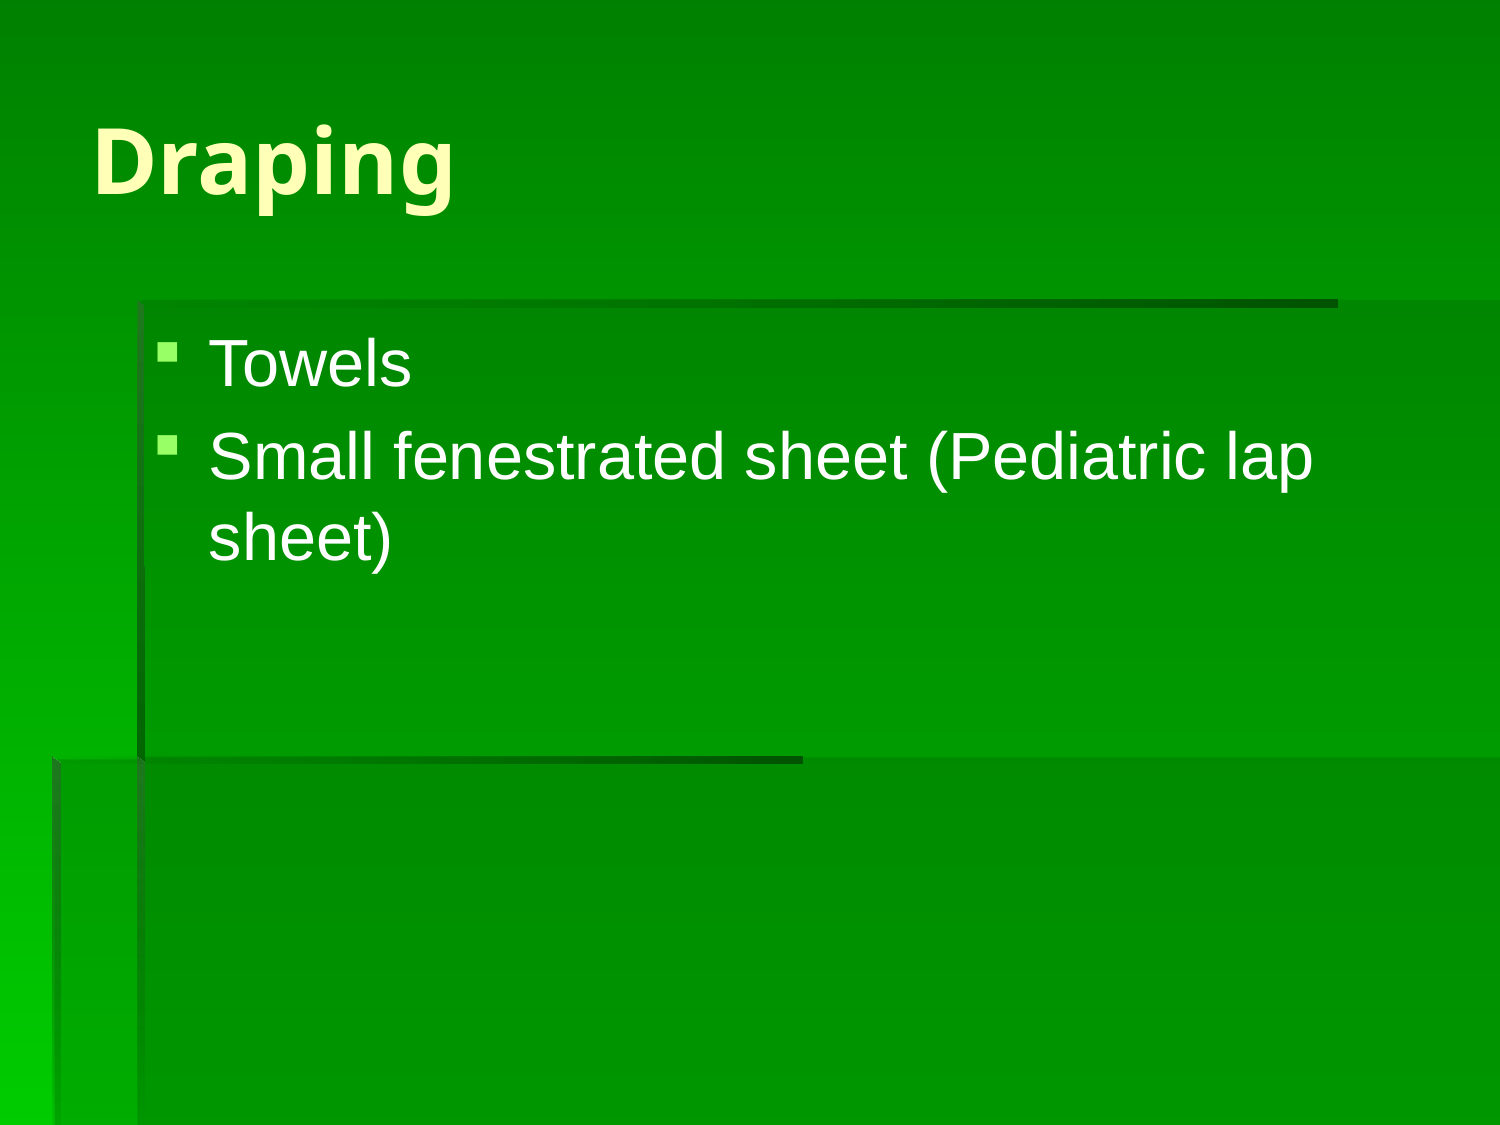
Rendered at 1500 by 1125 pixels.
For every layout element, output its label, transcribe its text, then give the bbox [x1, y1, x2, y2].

list Towels Small fenestrated sheet (Pediatric lap sheet) [137, 312, 1452, 1001]
title Draping [74, 39, 1451, 276]
